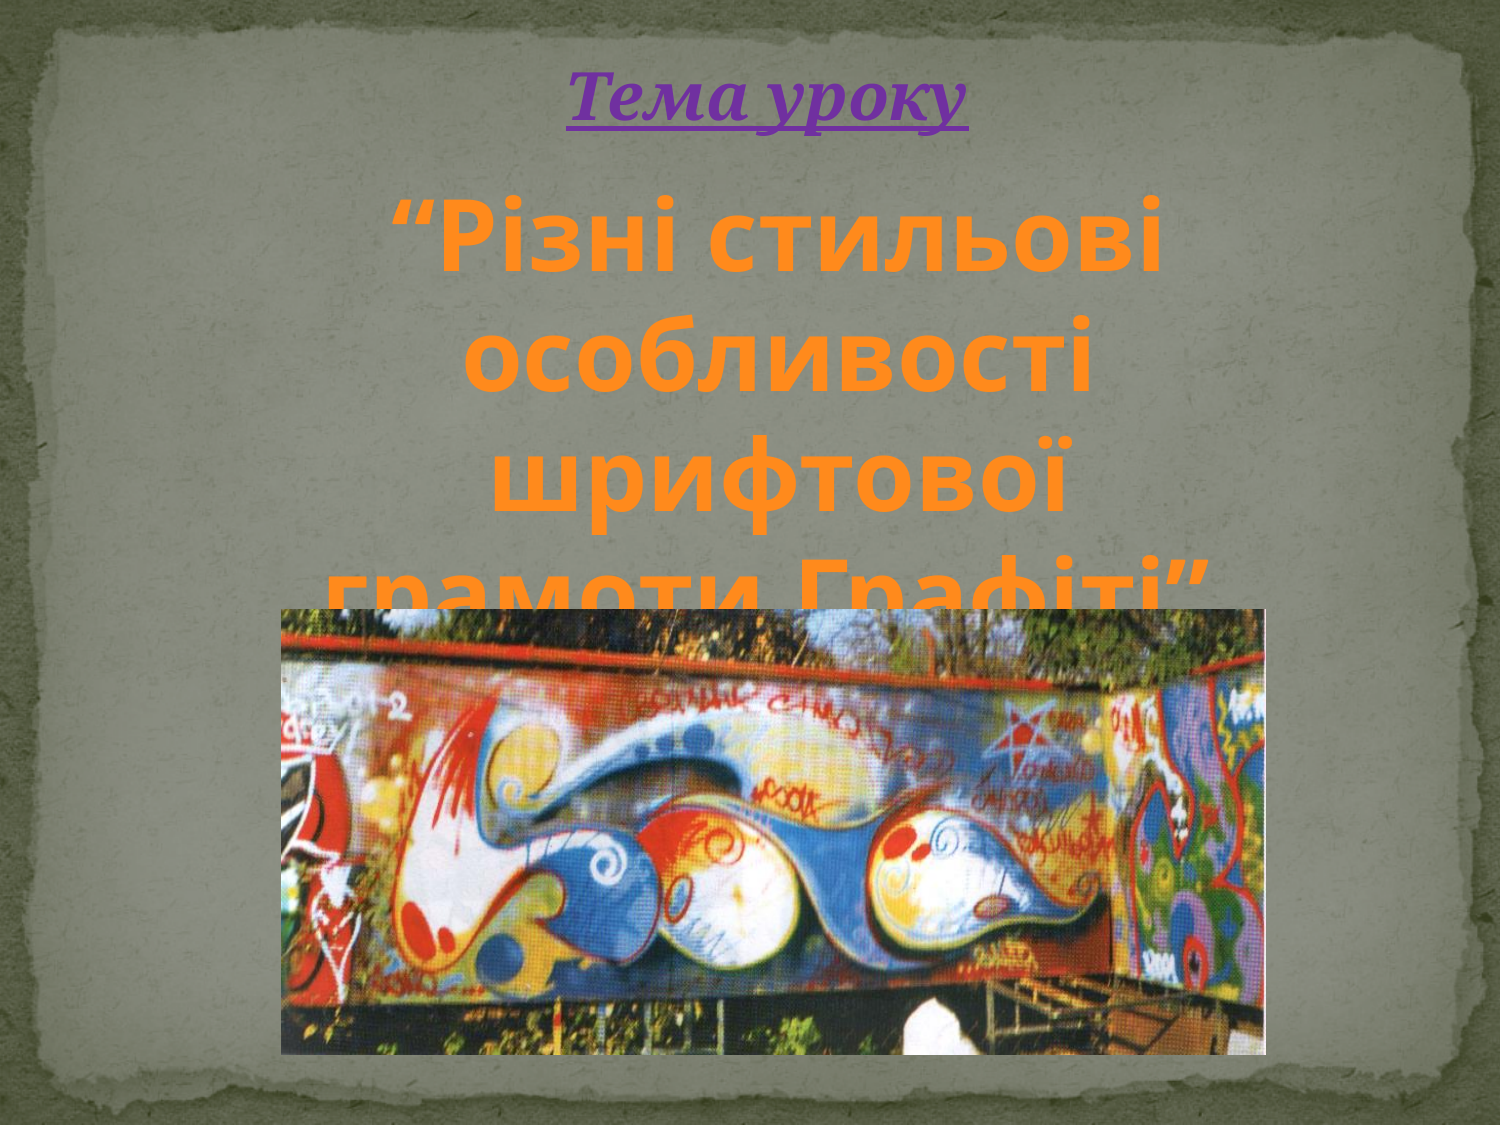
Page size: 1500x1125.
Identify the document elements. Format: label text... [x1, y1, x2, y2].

picture [281, 609, 1266, 1055]
text_box Тема уроку [128, 46, 1407, 222]
text_box “Різні стильові особливості шрифтової грамоти.Графіті” [175, 163, 1383, 659]
